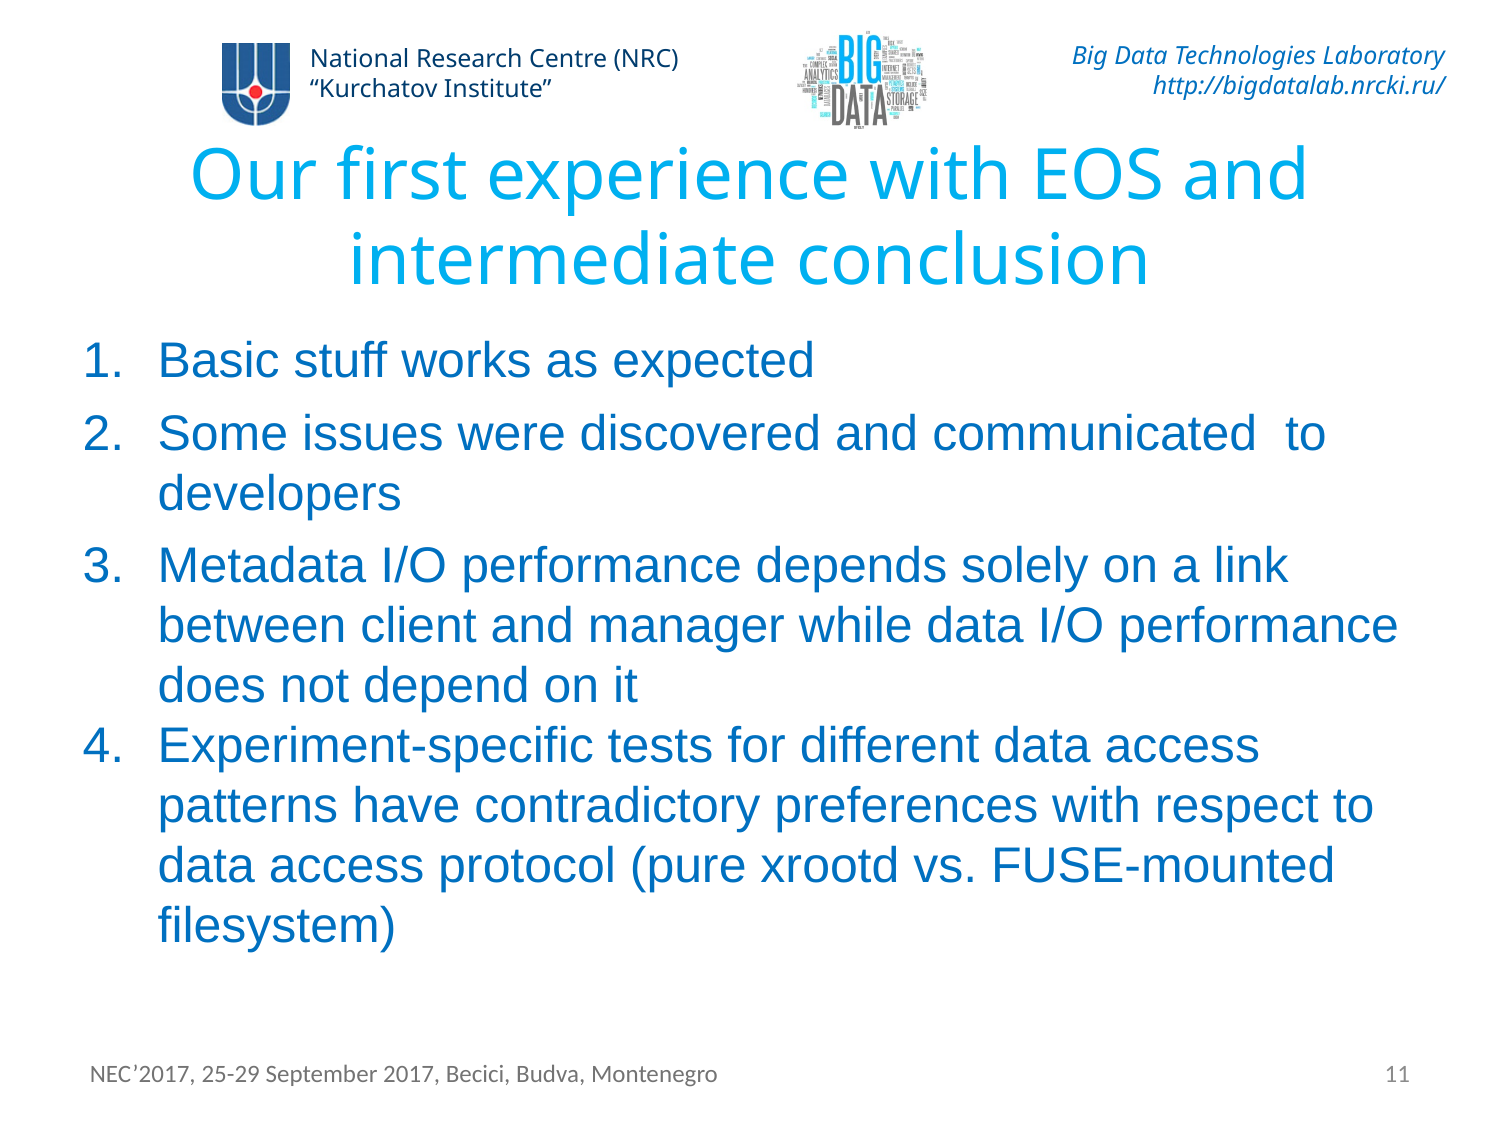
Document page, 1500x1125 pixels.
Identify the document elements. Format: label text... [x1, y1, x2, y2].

title Our first experience with EOS and intermediate conclusion [64, 113, 1436, 312]
picture [222, 43, 290, 113]
list Basic stuff works as expected Some issues were discovered and communicated to developers Metadata I/O performance depends solely on a link between client and manager while data I/O performance does not depend on it Experiment-specific tests for different data access patterns have contradictory preferences with respect to data access protocol (pure xrootd vs. FUSE-mounted filesystem) [51, 312, 1449, 988]
picture [795, 30, 928, 113]
